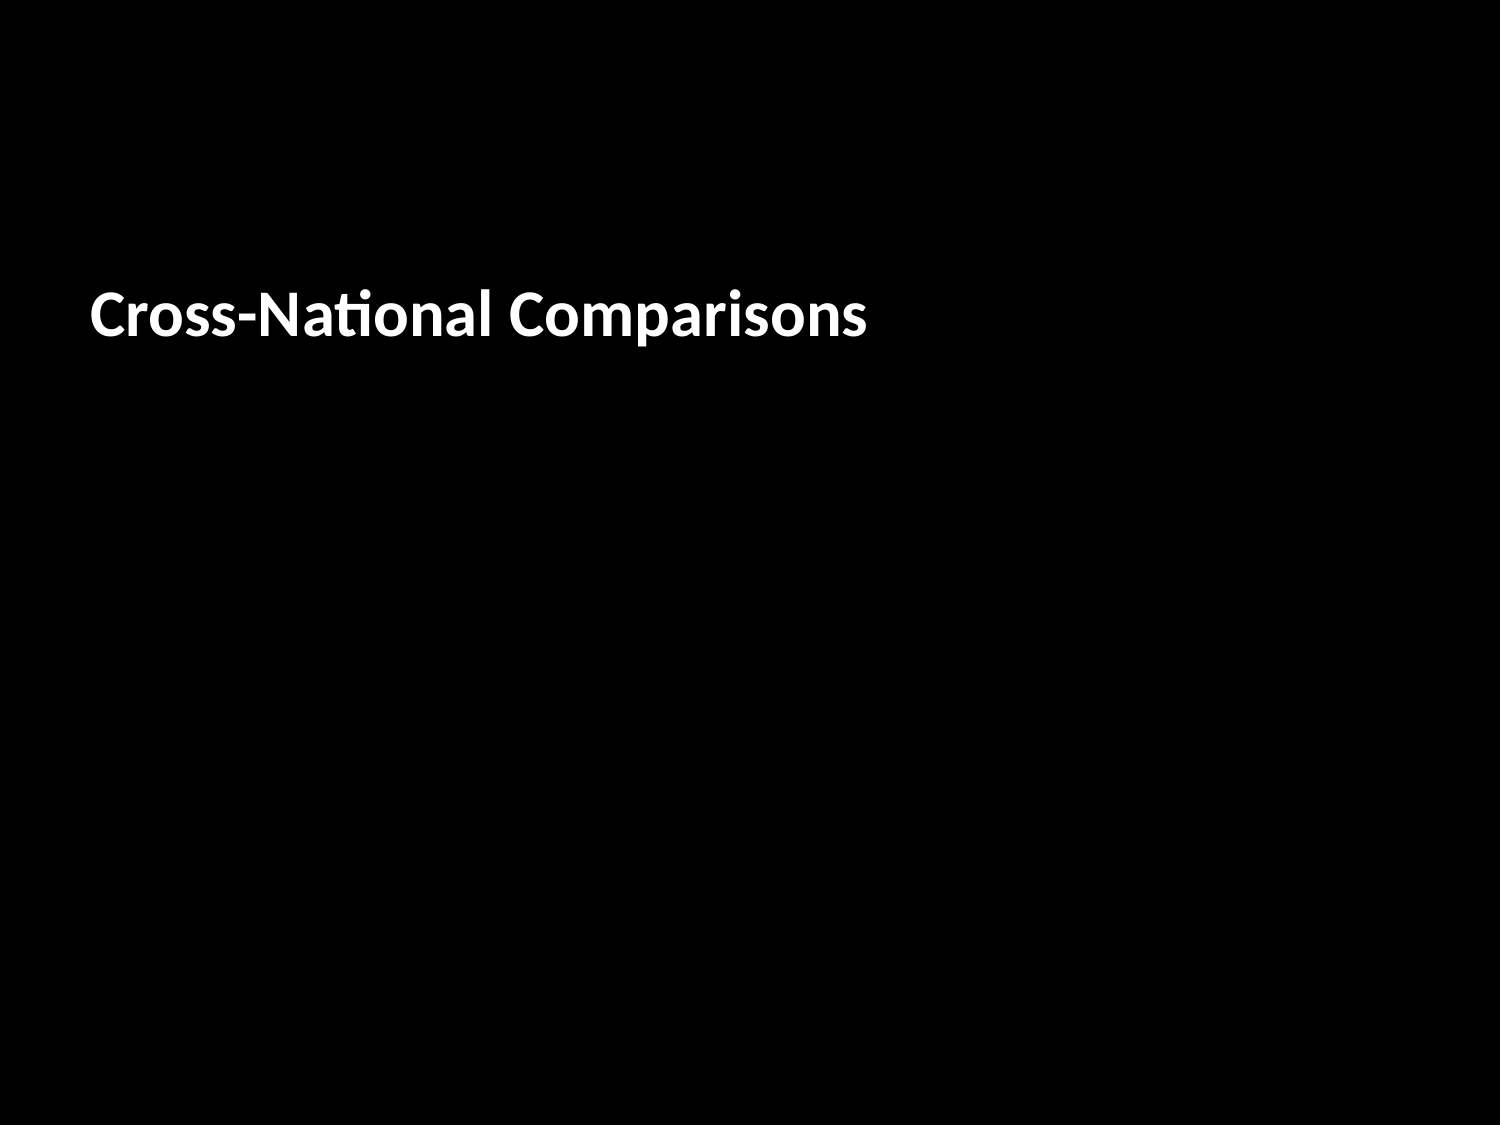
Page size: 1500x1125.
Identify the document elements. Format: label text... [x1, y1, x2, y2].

list Cross-National Comparisons [75, 262, 1425, 1005]
